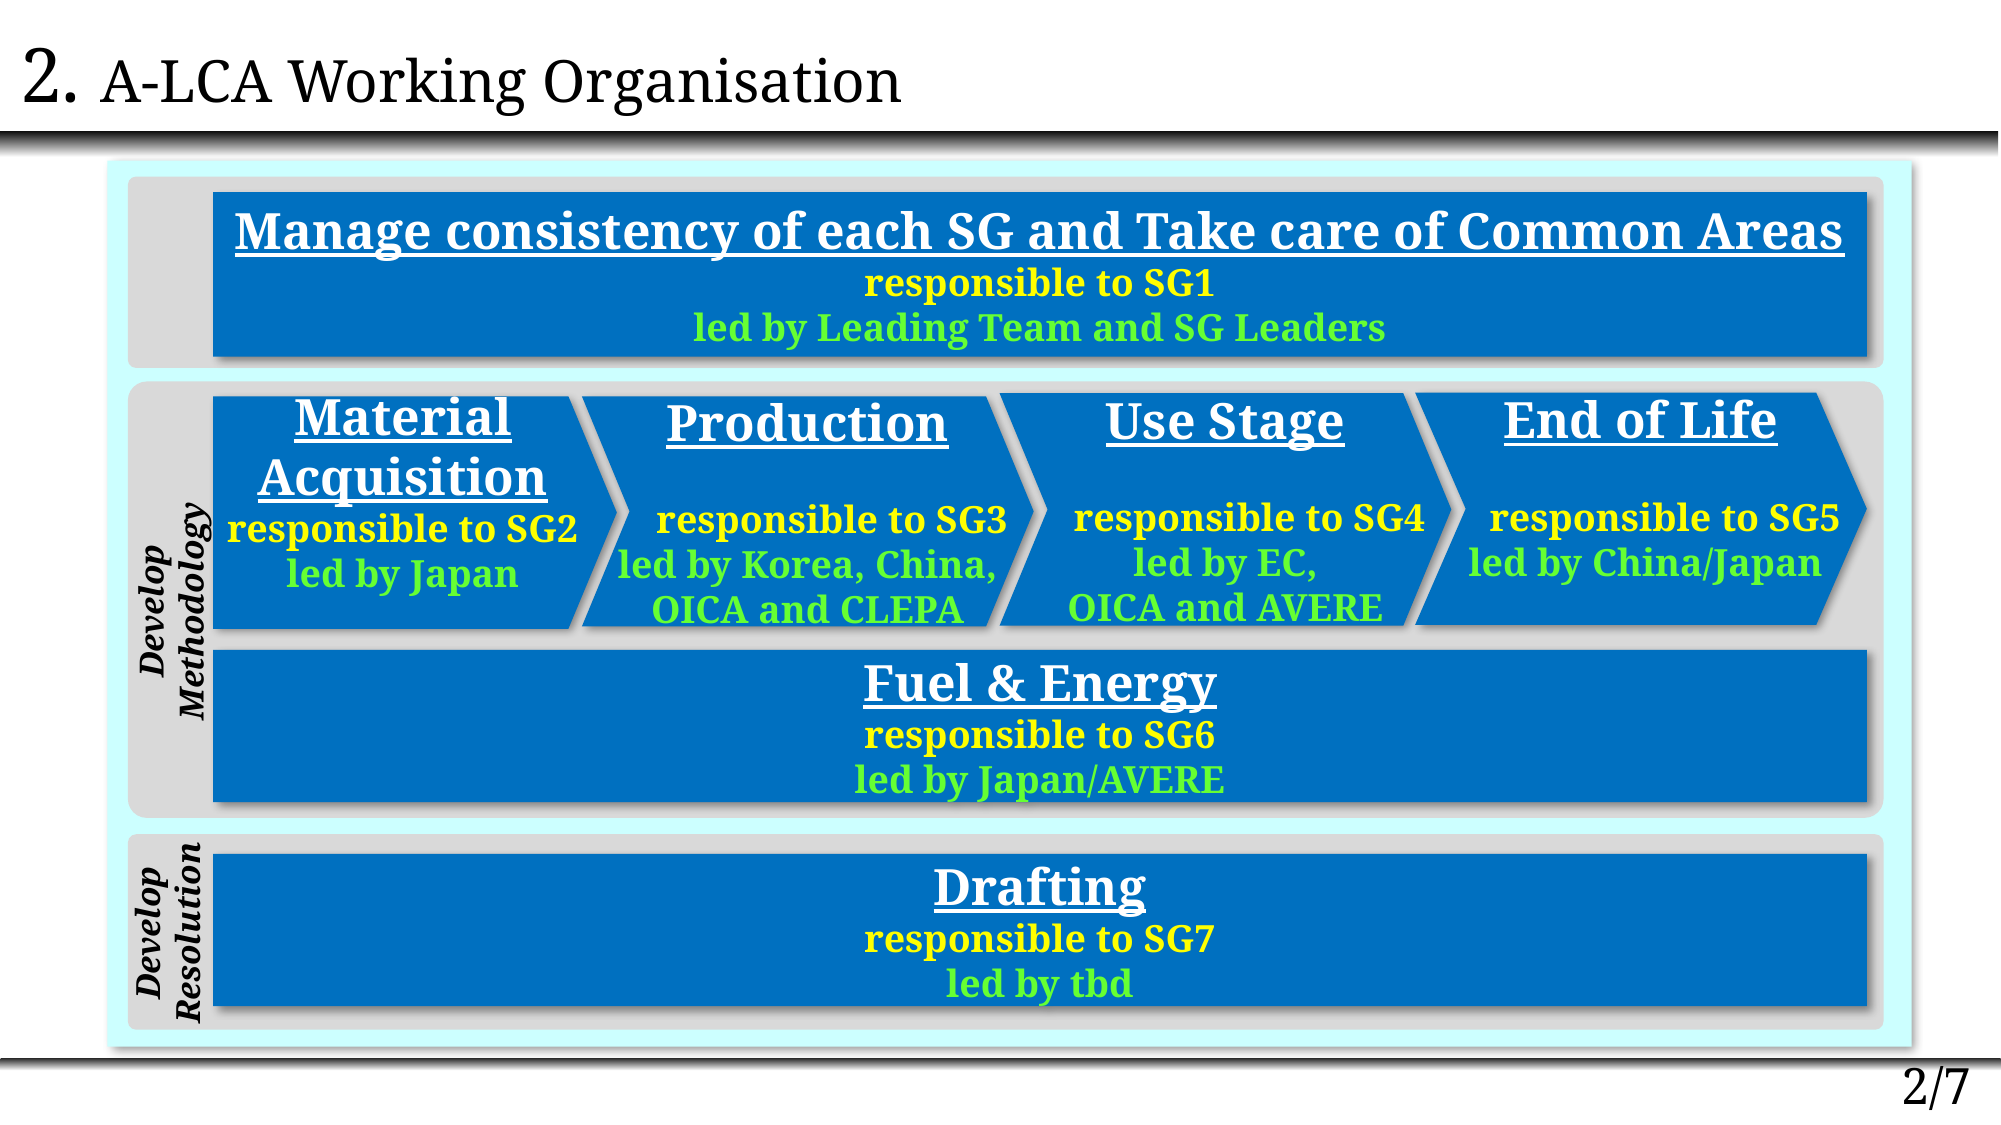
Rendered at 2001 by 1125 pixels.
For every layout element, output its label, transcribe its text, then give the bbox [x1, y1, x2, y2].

text_box Manage consistency of each SG and Take care of Common Areas responsible to SG1 led by Leading Team and SG Leaders [212, 191, 1868, 358]
text_box Fuel & Energy responsible to SG6 led by Japan/AVERE [212, 649, 1868, 803]
text_box Develop Resolution [119, 827, 215, 1039]
text_box 2/7 [1761, 1020, 1987, 1122]
text_box End of Life responsible to SG5 led by China/Japan [1413, 391, 1868, 627]
text_box [215, 833, 1885, 1031]
text_box [106, 160, 1913, 1048]
text_box Drafting responsible to SG7 led by tbd [215, 853, 1868, 1007]
text_box Material Acquisition responsible to SG2 led by Japan [211, 395, 618, 630]
text_box [126, 175, 1885, 370]
text_box Develop Methodology [122, 486, 218, 736]
text_box [126, 380, 1885, 819]
text_box 2. A-LCA Working Organisation [5, 19, 2000, 125]
text_box Use Stage responsible to SG4 led by EC, OICA and AVERE [998, 392, 1453, 627]
text_box Production responsible to SG3 led by Korea, China, OICA and CLEPA [580, 395, 1035, 628]
